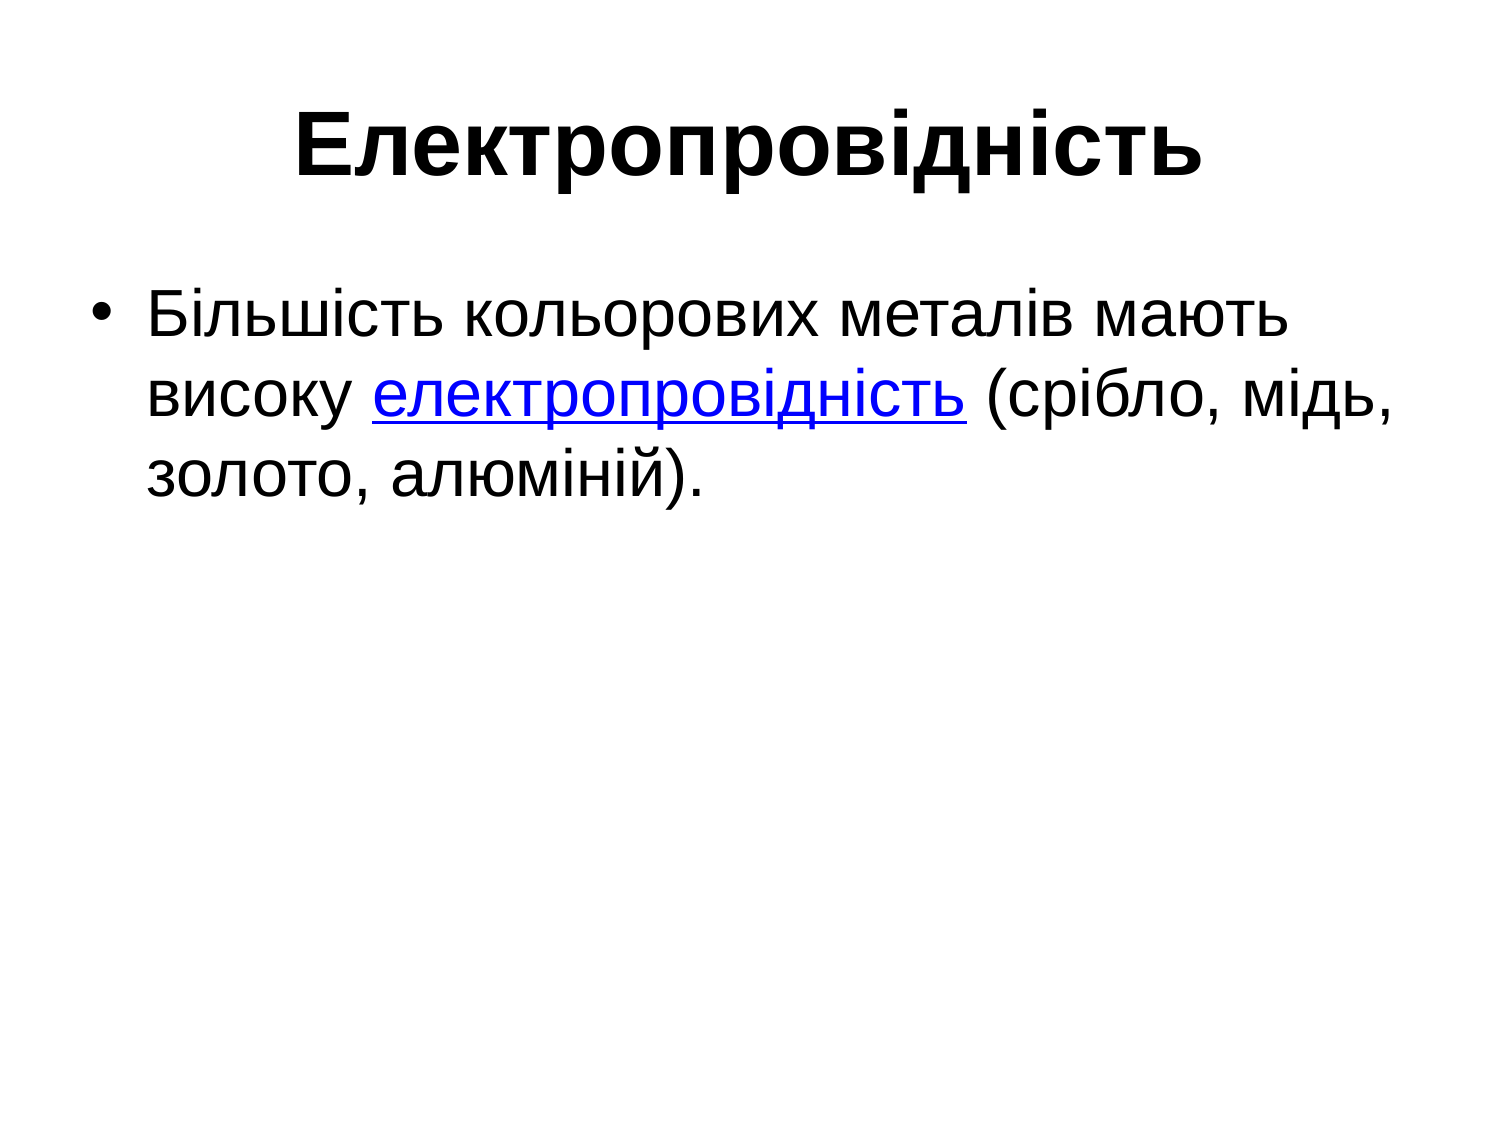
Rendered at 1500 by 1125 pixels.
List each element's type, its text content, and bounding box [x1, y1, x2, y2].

list Більшість кольорових металів мають високу електропровідність (срібло, мідь, золото, алюміній). [75, 262, 1425, 1005]
title Електропровідність [75, 45, 1425, 233]
